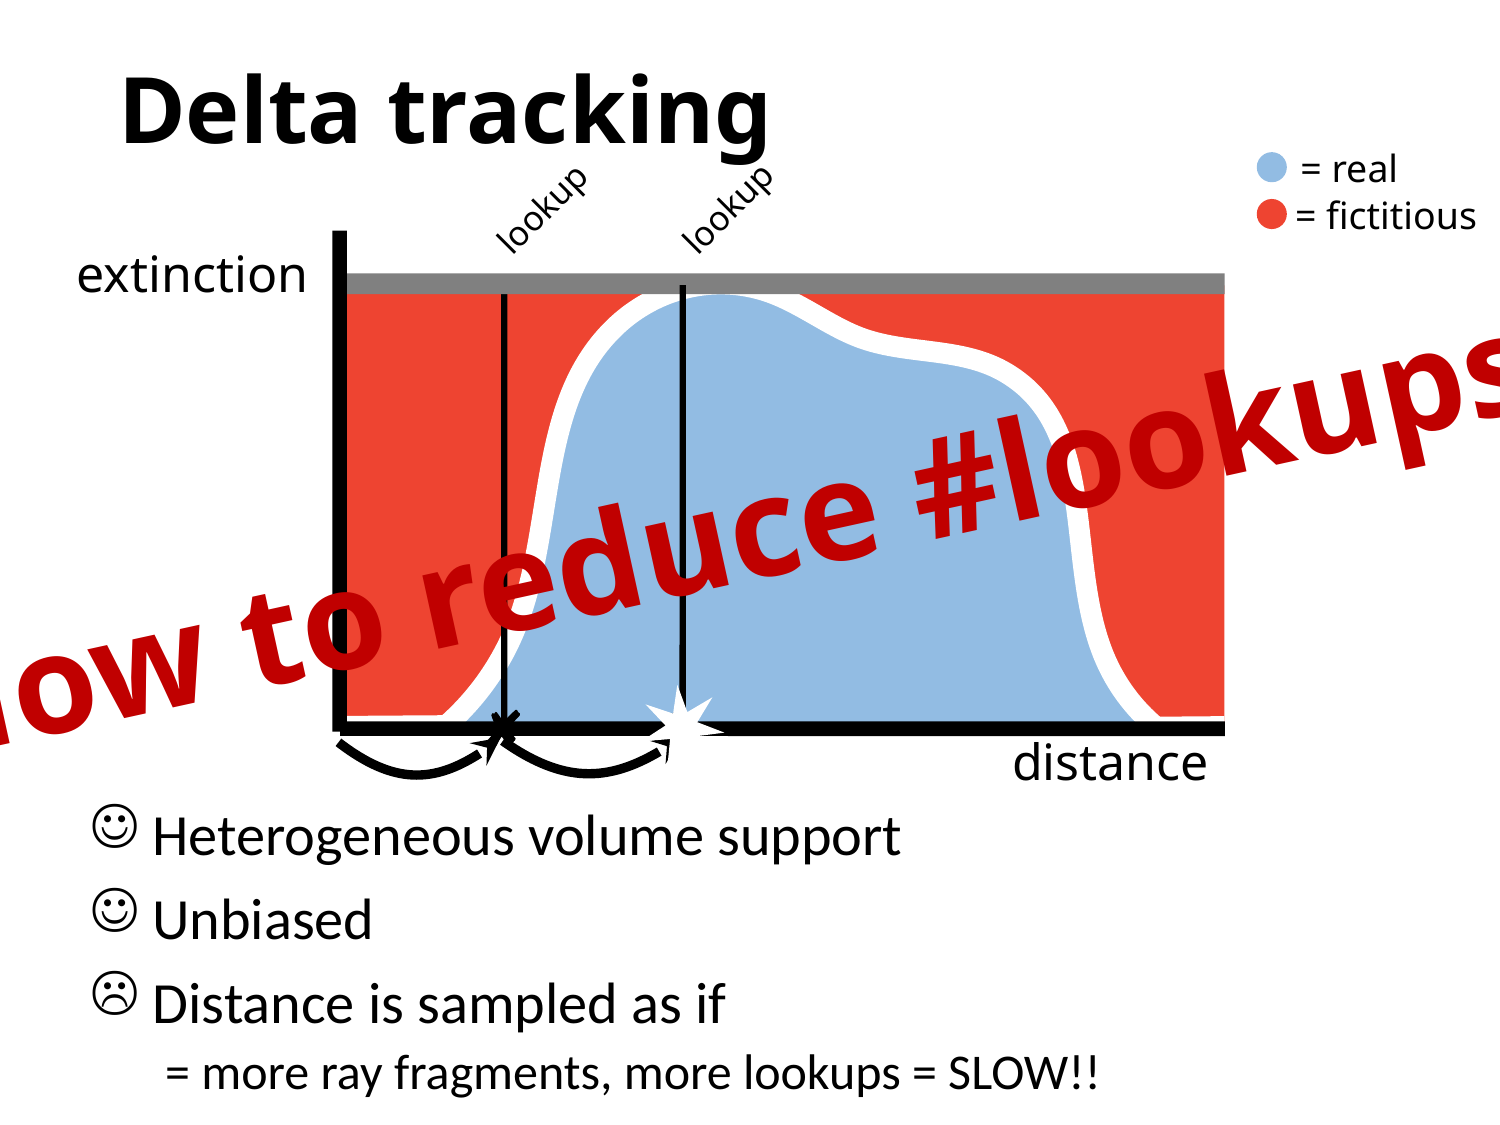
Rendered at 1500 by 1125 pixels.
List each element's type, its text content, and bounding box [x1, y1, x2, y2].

text_box [340, 674, 490, 726]
text_box [683, 284, 1008, 446]
text_box [505, 632, 682, 727]
text_box distance [1009, 727, 1213, 794]
text_box [505, 285, 682, 485]
text_box [641, 684, 725, 768]
text_box How to reduce #lookups? [0, 266, 1500, 782]
title Delta tracking [103, 49, 1397, 180]
text_box lookup [668, 180, 786, 266]
text_box [340, 285, 504, 522]
text_box [683, 544, 1225, 727]
text_box [549, 289, 682, 476]
text_box lookup [483, 180, 600, 266]
text_box extinction [73, 239, 312, 306]
text_box [338, 737, 491, 775]
text_box [745, 285, 1225, 374]
text_box [488, 709, 520, 748]
text_box [340, 671, 504, 727]
text_box [1081, 512, 1225, 726]
text_box [508, 737, 669, 773]
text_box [1256, 141, 1475, 240]
